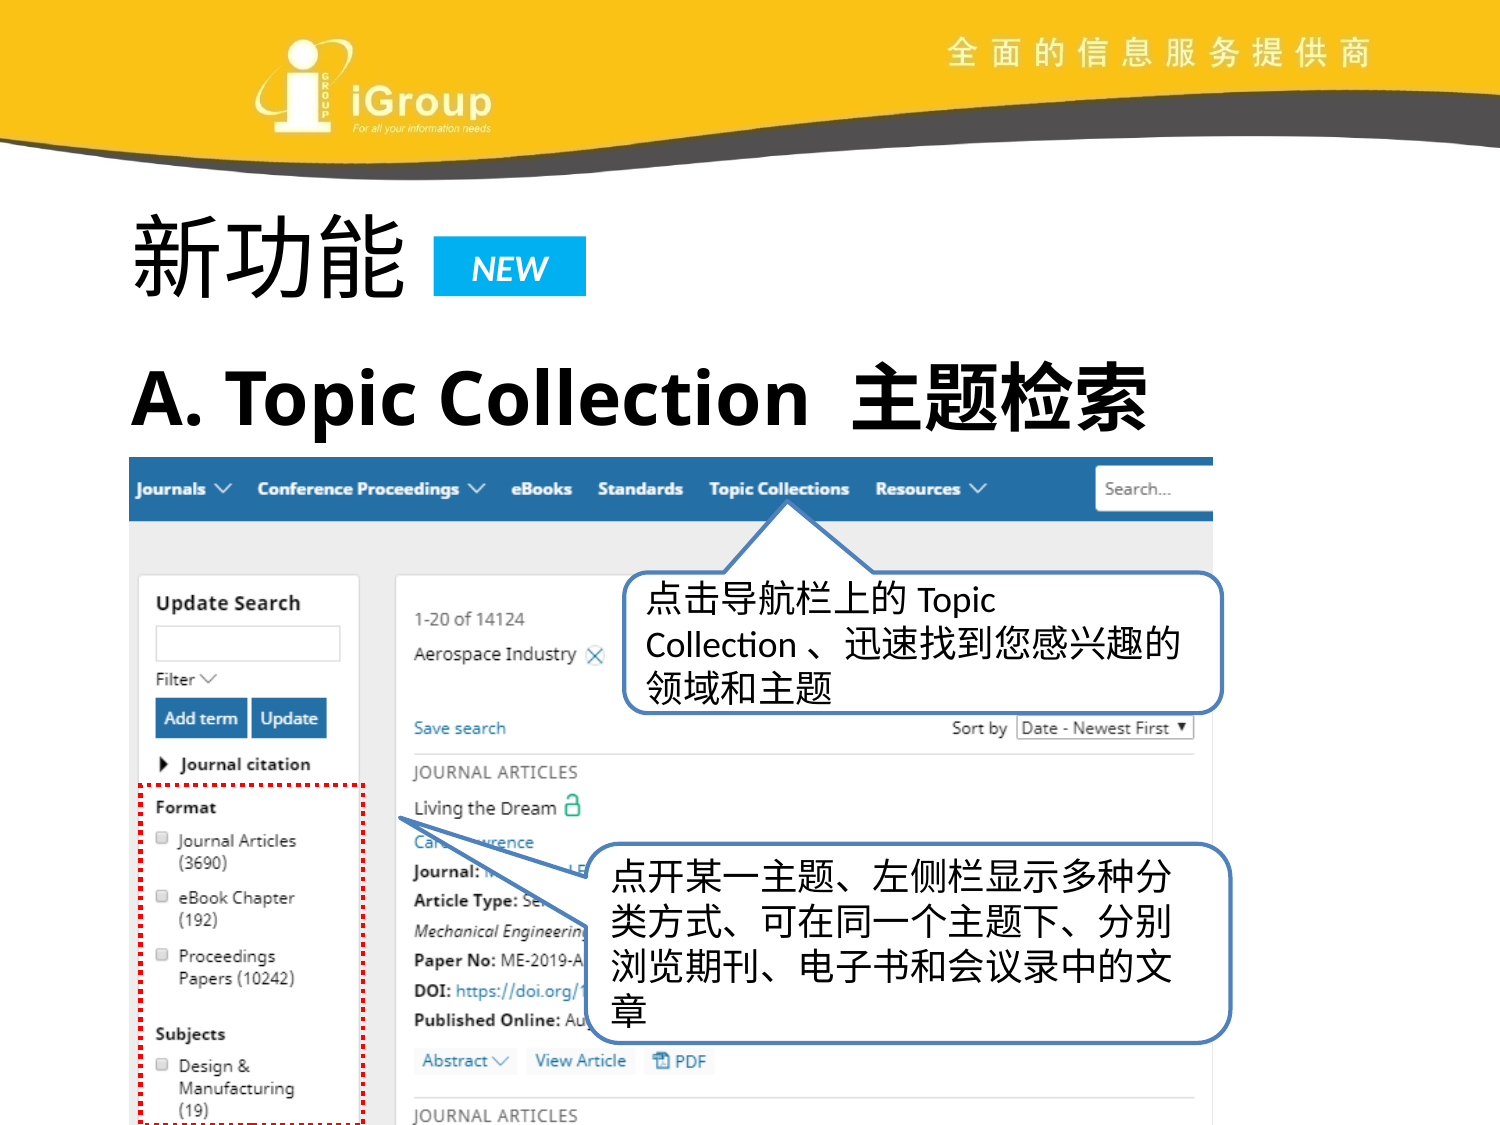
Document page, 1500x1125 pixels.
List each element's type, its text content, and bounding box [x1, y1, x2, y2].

picture [0, 0, 1500, 1125]
picture [128, 456, 1214, 1125]
text_box A. Topic Collection 主题检索 [117, 316, 1415, 475]
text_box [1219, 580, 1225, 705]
text_box NEW [433, 236, 586, 297]
text_box 新功能 [117, 175, 1415, 316]
text_box 点开某一主题、左侧栏显示多种分类方式、可在同一个主题下、分别浏览期刊、电子书和会议录中的文章 [1219, 849, 1233, 1038]
